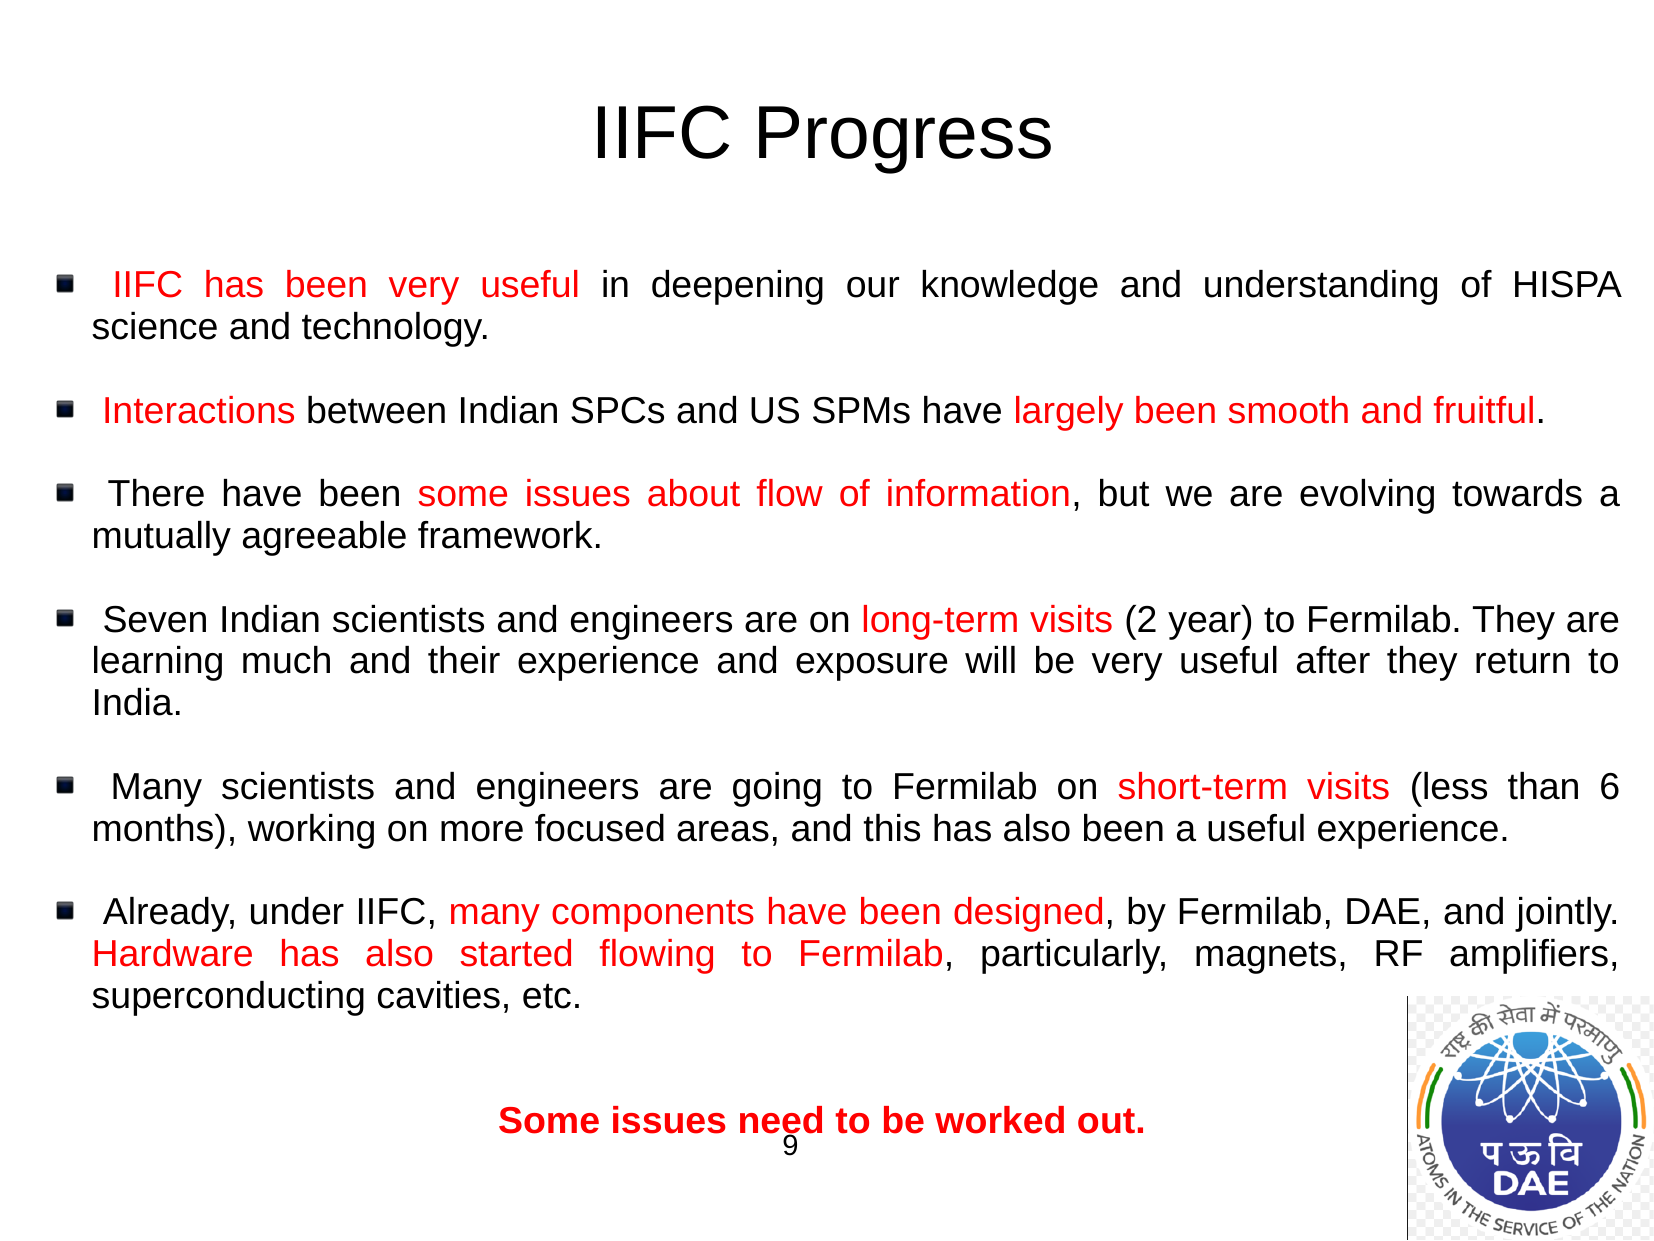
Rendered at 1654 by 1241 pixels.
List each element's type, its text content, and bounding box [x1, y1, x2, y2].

picture [56, 483, 74, 502]
picture [56, 609, 74, 627]
text_box IIFC has been very useful in deepening our knowledge and understanding of HISPA science and technology. Interactions between Indian SPCs and US SPMs have largely been smooth and fruitful. There have been some issues about flow of information, but we are evolving towards a mutually agreeable framework. Seven Indian scientists and engineers are on long-term visits (2 year) to Fermilab. They are learning much and their experience and exposure will be very useful after they return to India. Many scientists and engineers are going to Fermilab on short-term visits (less than 6 months), working on more focused areas, and this has also been a useful experience. Already, under IIFC, many components have been designed, by Fermilab, DAE, and jointly. Hardware has also started flowing to Fermilab, particularly, magnets, RF amplifiers, superconducting cavities, etc. Some issues need to be worked out. [41, 167, 1635, 1179]
text_box IIFC Progress [24, 43, 1600, 219]
picture [56, 776, 74, 794]
picture [56, 400, 74, 418]
slide_number 9 [598, 1129, 983, 1215]
picture [56, 274, 74, 293]
picture [56, 901, 74, 920]
picture [1407, 996, 1654, 1240]
